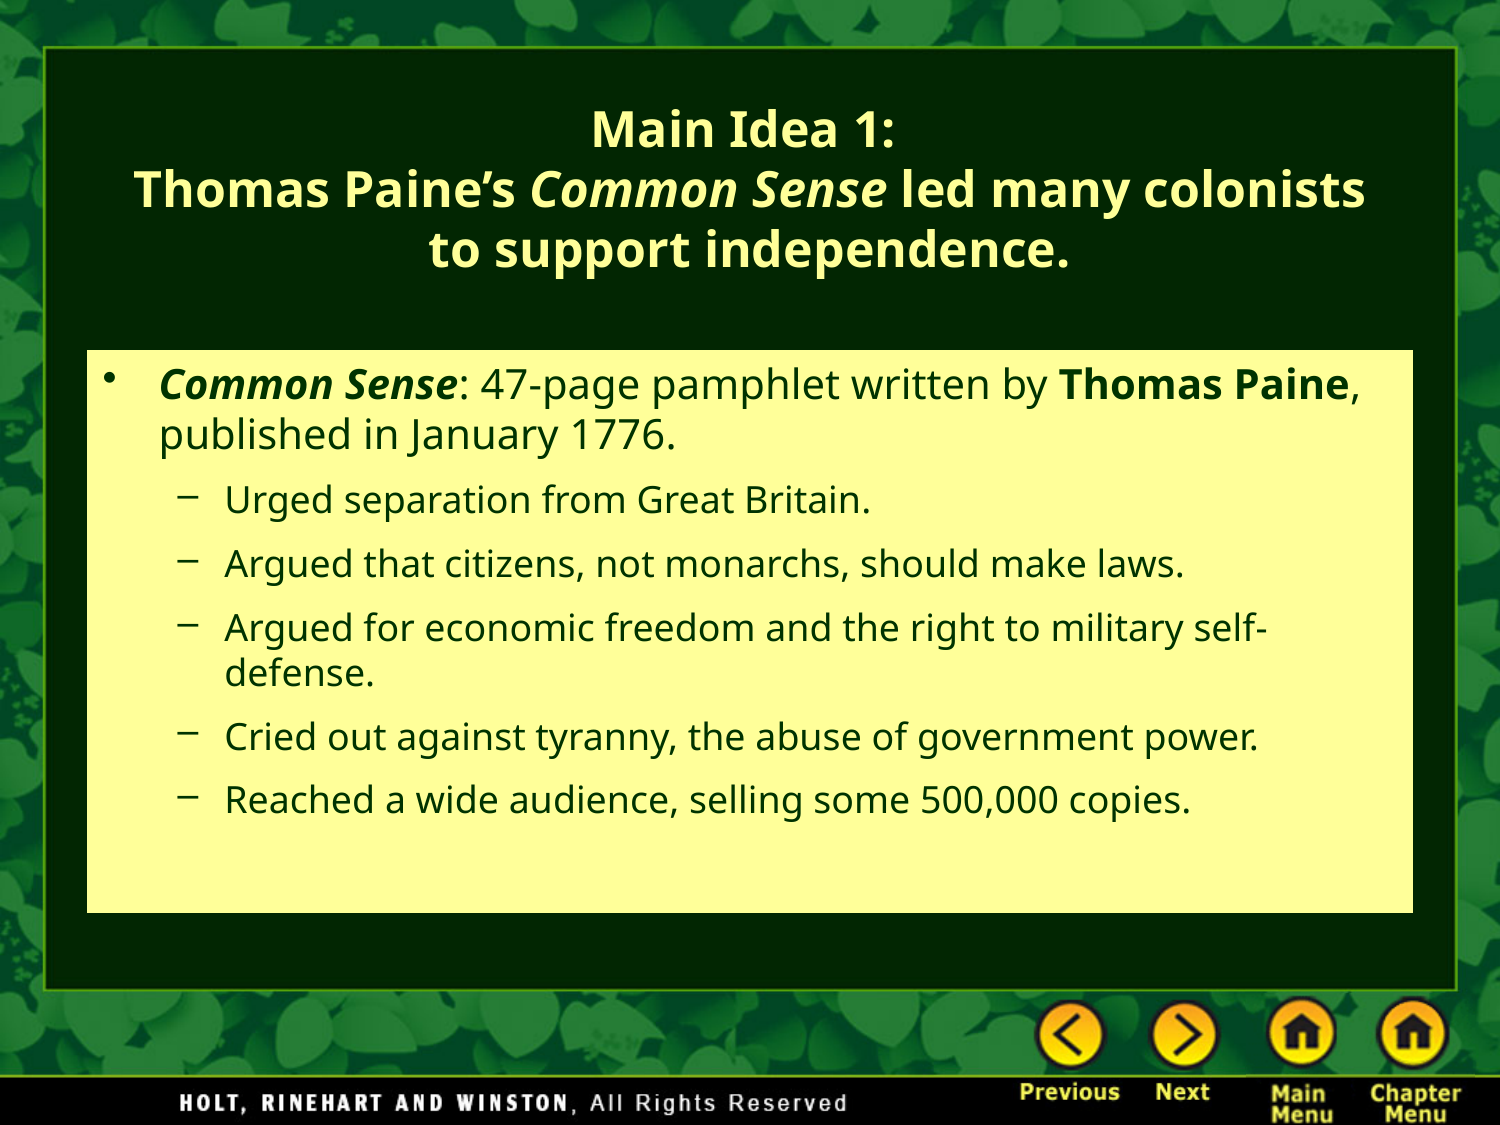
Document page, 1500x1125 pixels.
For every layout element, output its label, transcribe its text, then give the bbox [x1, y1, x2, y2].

title Main Idea 1: Thomas Paine’s Common Sense led many colonists to support independence. [87, 87, 1413, 287]
text_box [1125, 987, 1238, 1125]
text_box [1250, 987, 1362, 993]
list Common Sense: 47-page pamphlet written by Thomas Paine, published in January 1776. Urged separation from Great Britain. Argued that citizens, not monarchs, should make laws. Argued for economic freedom and the right to military self-defense. Cried out against tyranny, the abuse of government power. Reached a wide audience, selling some 500,000 copies. [87, 350, 1413, 913]
text_box [1012, 987, 1125, 1125]
picture [0, 0, 1500, 1125]
text_box [1362, 987, 1463, 993]
